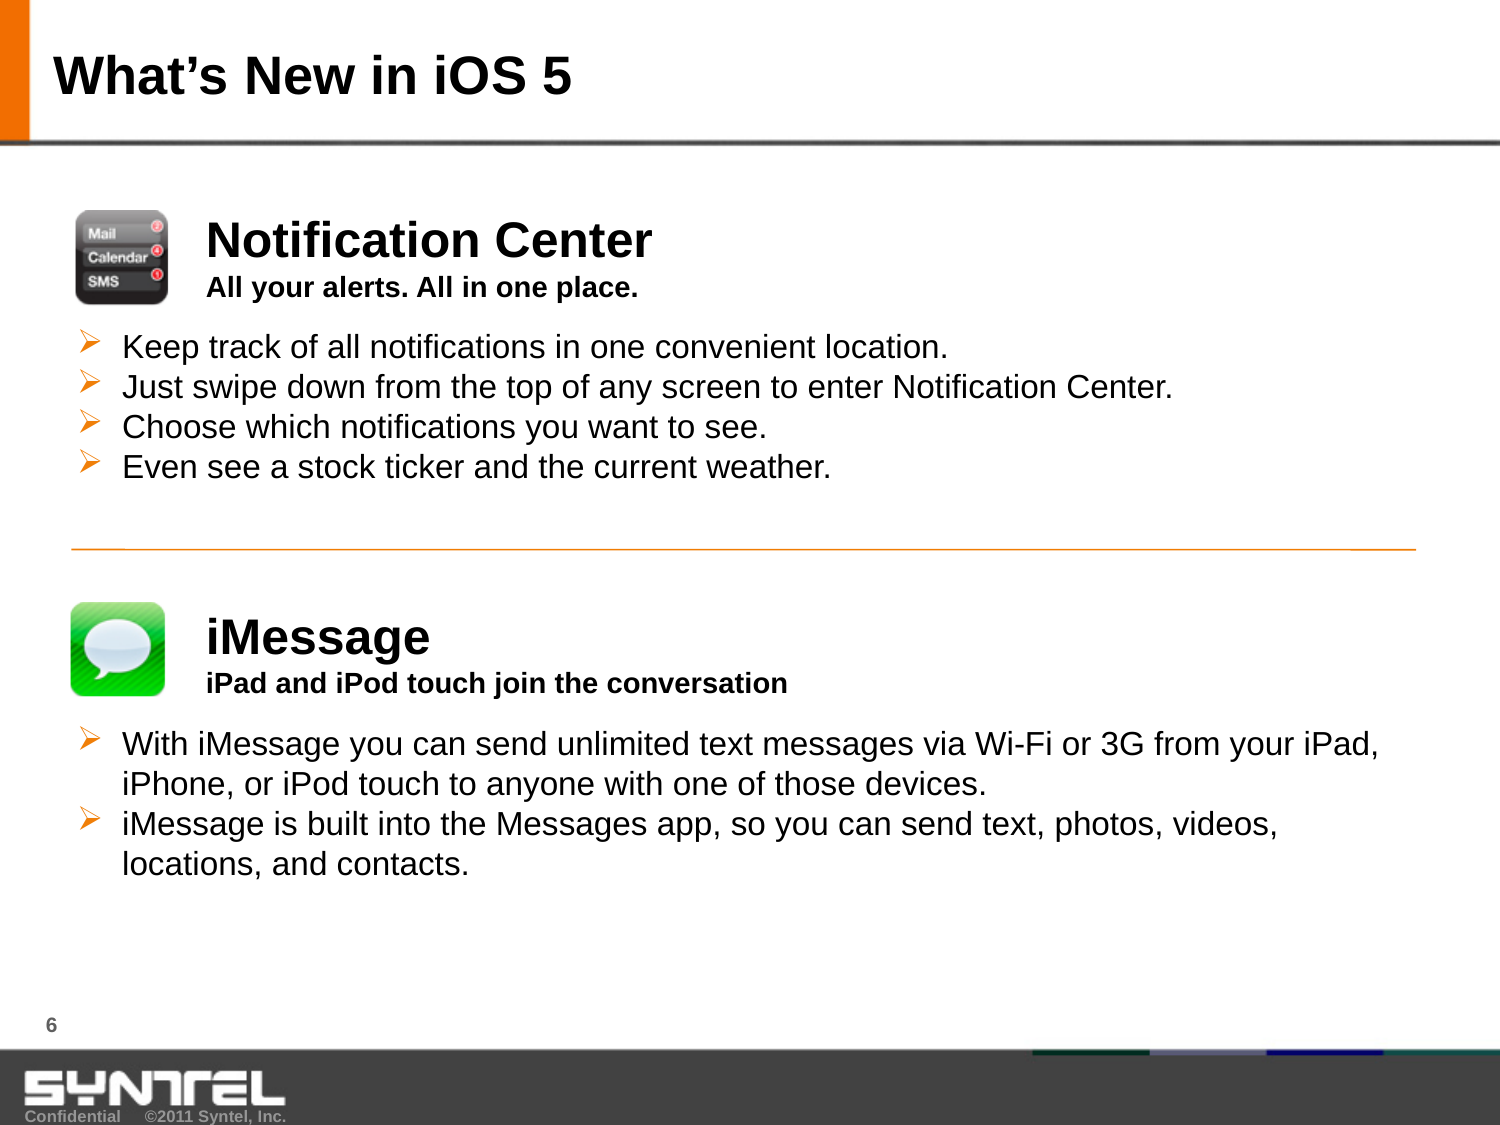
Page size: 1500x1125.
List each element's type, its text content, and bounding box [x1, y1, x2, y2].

text_box Keep track of all notifications in one convenient location. Just swipe down from the top of any screen to enter Notification Center. Choose which notifications you want to see. Even see a stock ticker and the current weather. [62, 318, 1425, 493]
title What’s New in iOS 5 [38, 4, 1478, 141]
picture [0, 0, 1500, 1125]
text_box iMessage iPad and iPod touch join the conversation [191, 597, 1295, 707]
text_box With iMessage you can send unlimited text messages via Wi-Fi or 3G from your iPad, iPhone, or iPod touch to anyone with one of those devices. iMessage is built into the Messages app, so you can send text, photos, videos, locations, and contacts. [62, 715, 1425, 890]
slide_number 6 [37, 1003, 203, 1048]
text_box Notification Center All your alerts. All in one place. [191, 200, 1295, 311]
